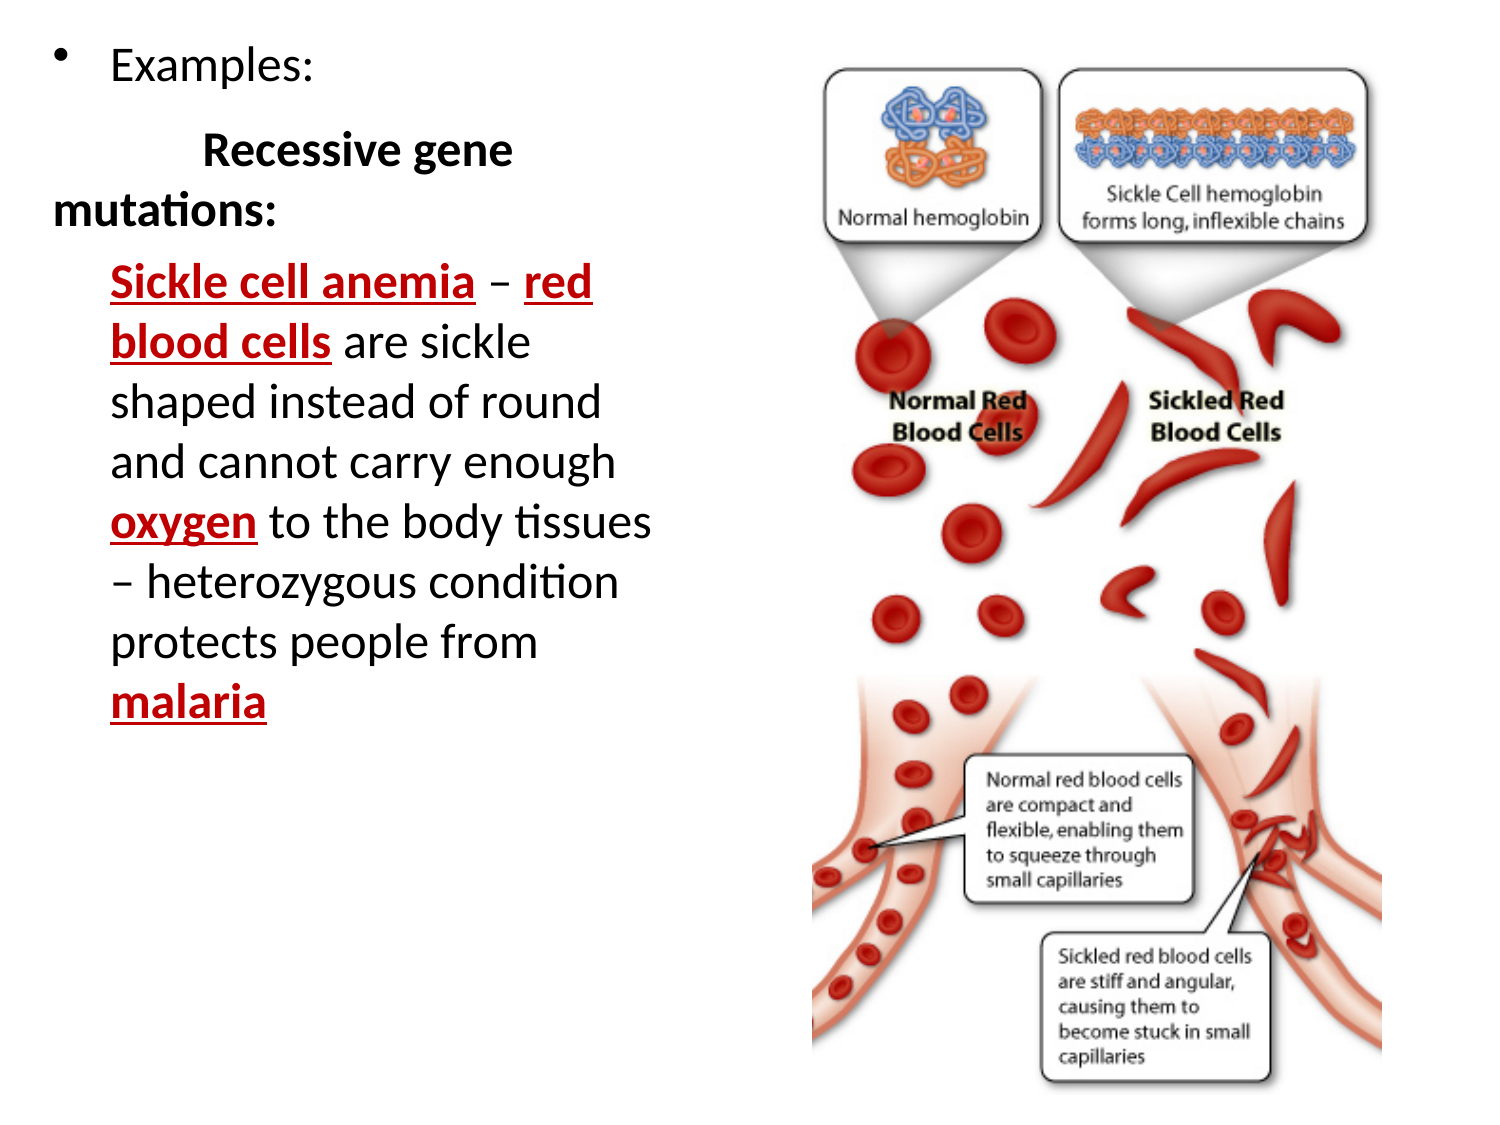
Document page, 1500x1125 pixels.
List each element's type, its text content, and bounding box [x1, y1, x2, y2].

picture [812, 49, 1382, 1095]
text_box Examples: Recessive gene mutations: Sickle cell anemia – red blood cells are sickle shaped instead of round and cannot carry enough oxygen to the body tissues – heterozygous condition protects people from malaria [37, 23, 688, 796]
